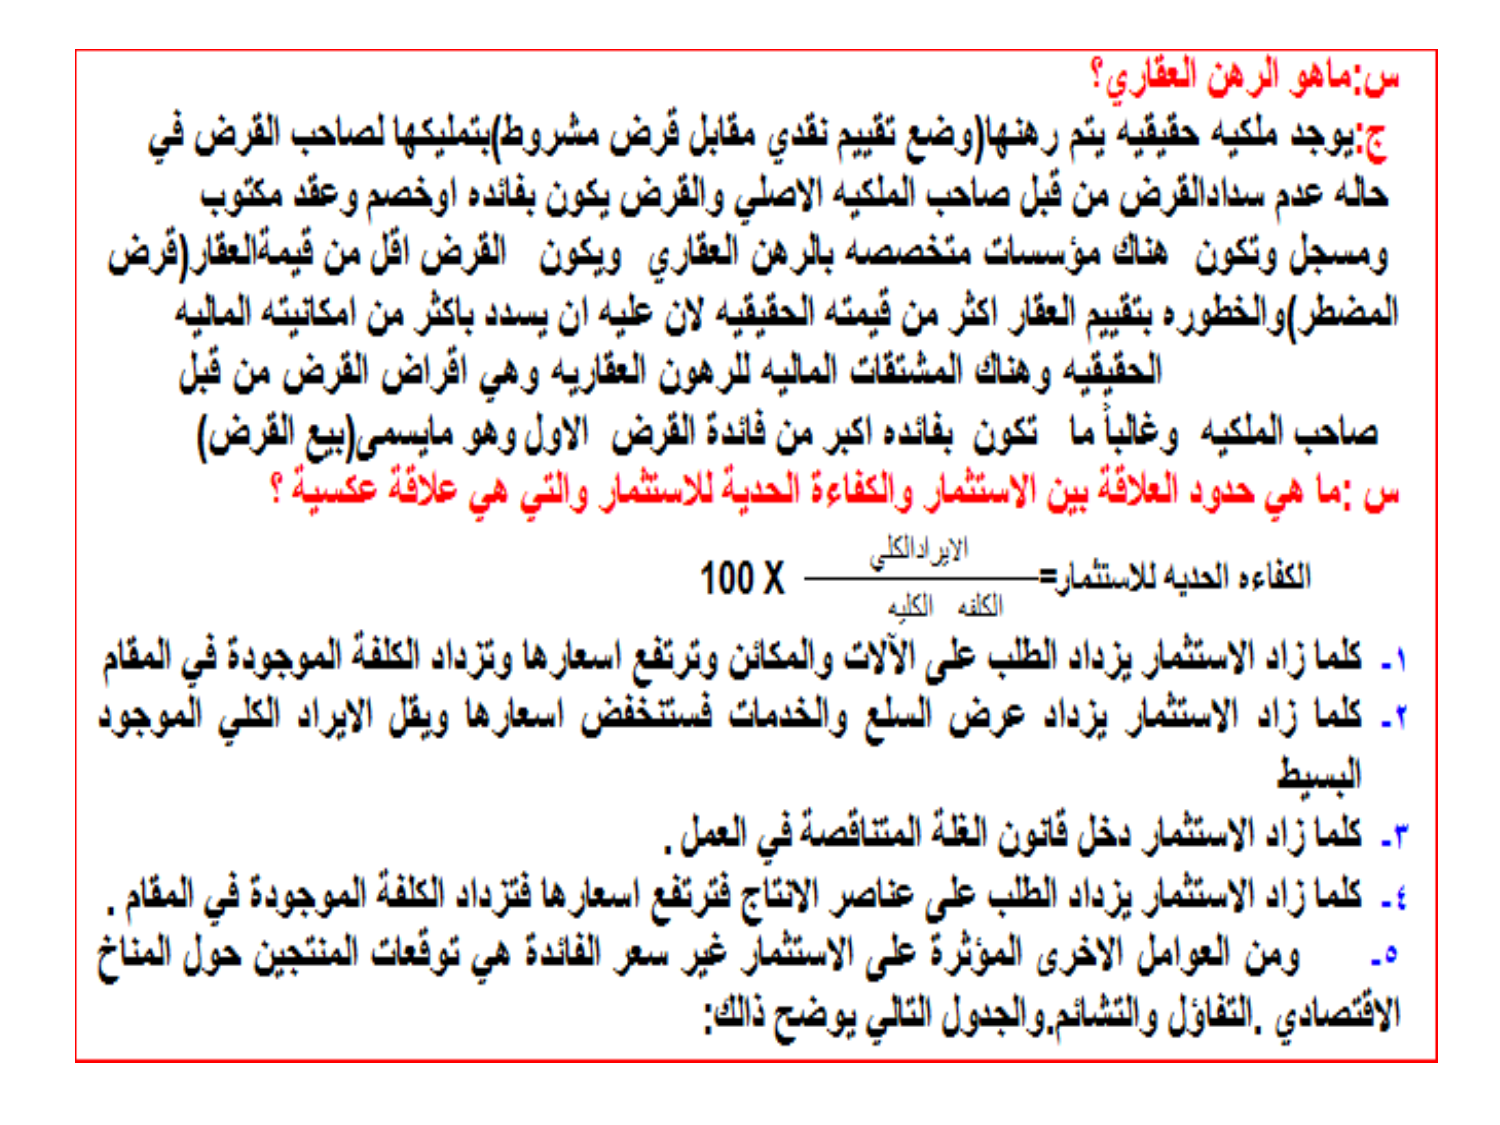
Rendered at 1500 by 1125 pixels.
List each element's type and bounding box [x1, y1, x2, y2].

list [74, 49, 1438, 1063]
